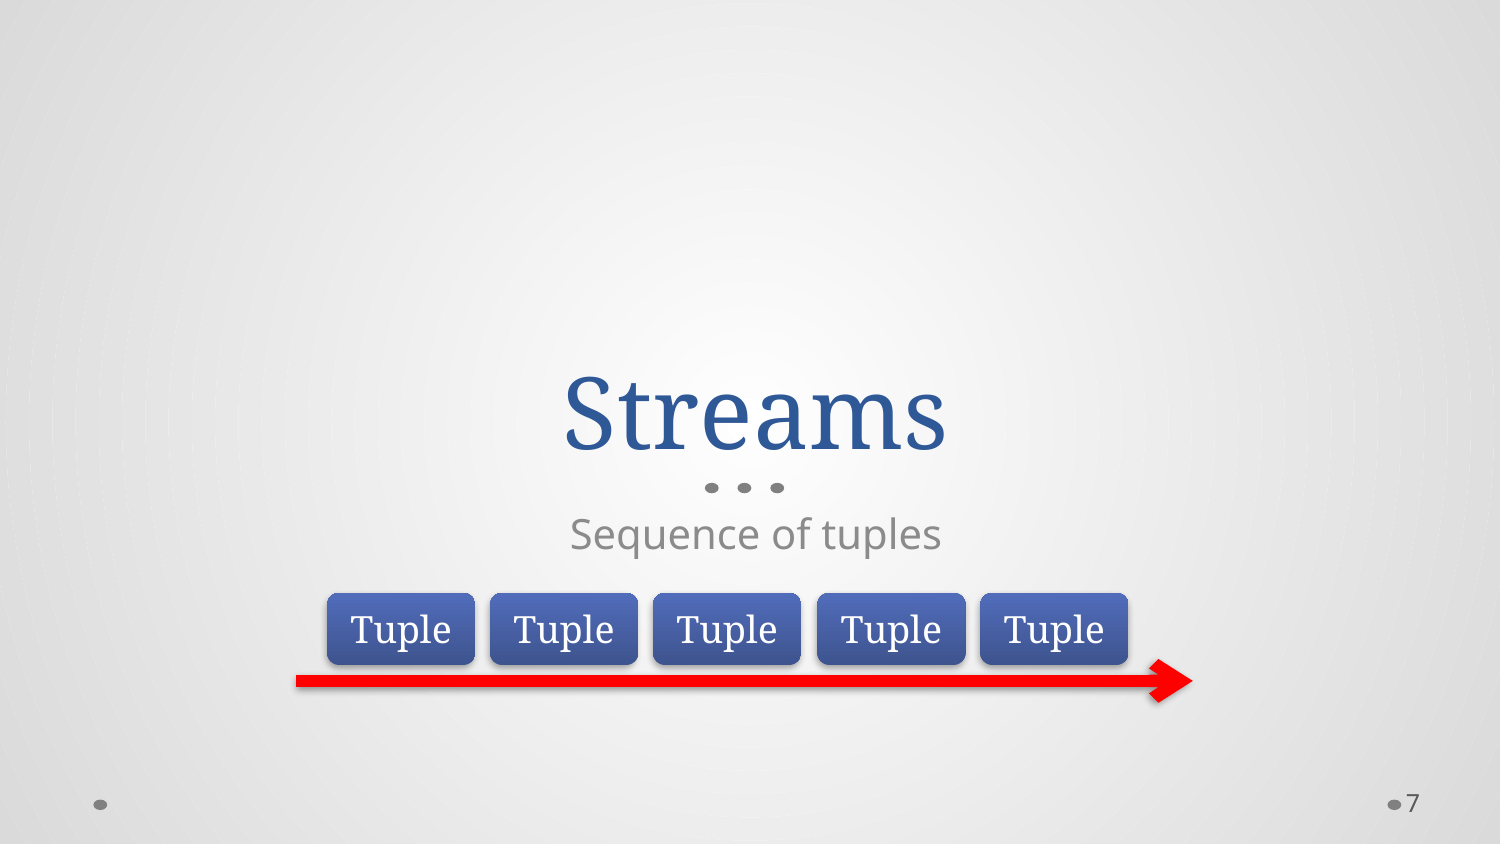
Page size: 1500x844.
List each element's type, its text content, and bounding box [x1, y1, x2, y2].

list Sequence of tuples [118, 500, 1394, 640]
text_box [296, 592, 1194, 682]
title Streams [118, 168, 1394, 477]
slide_number 6 [1401, 782, 1494, 827]
